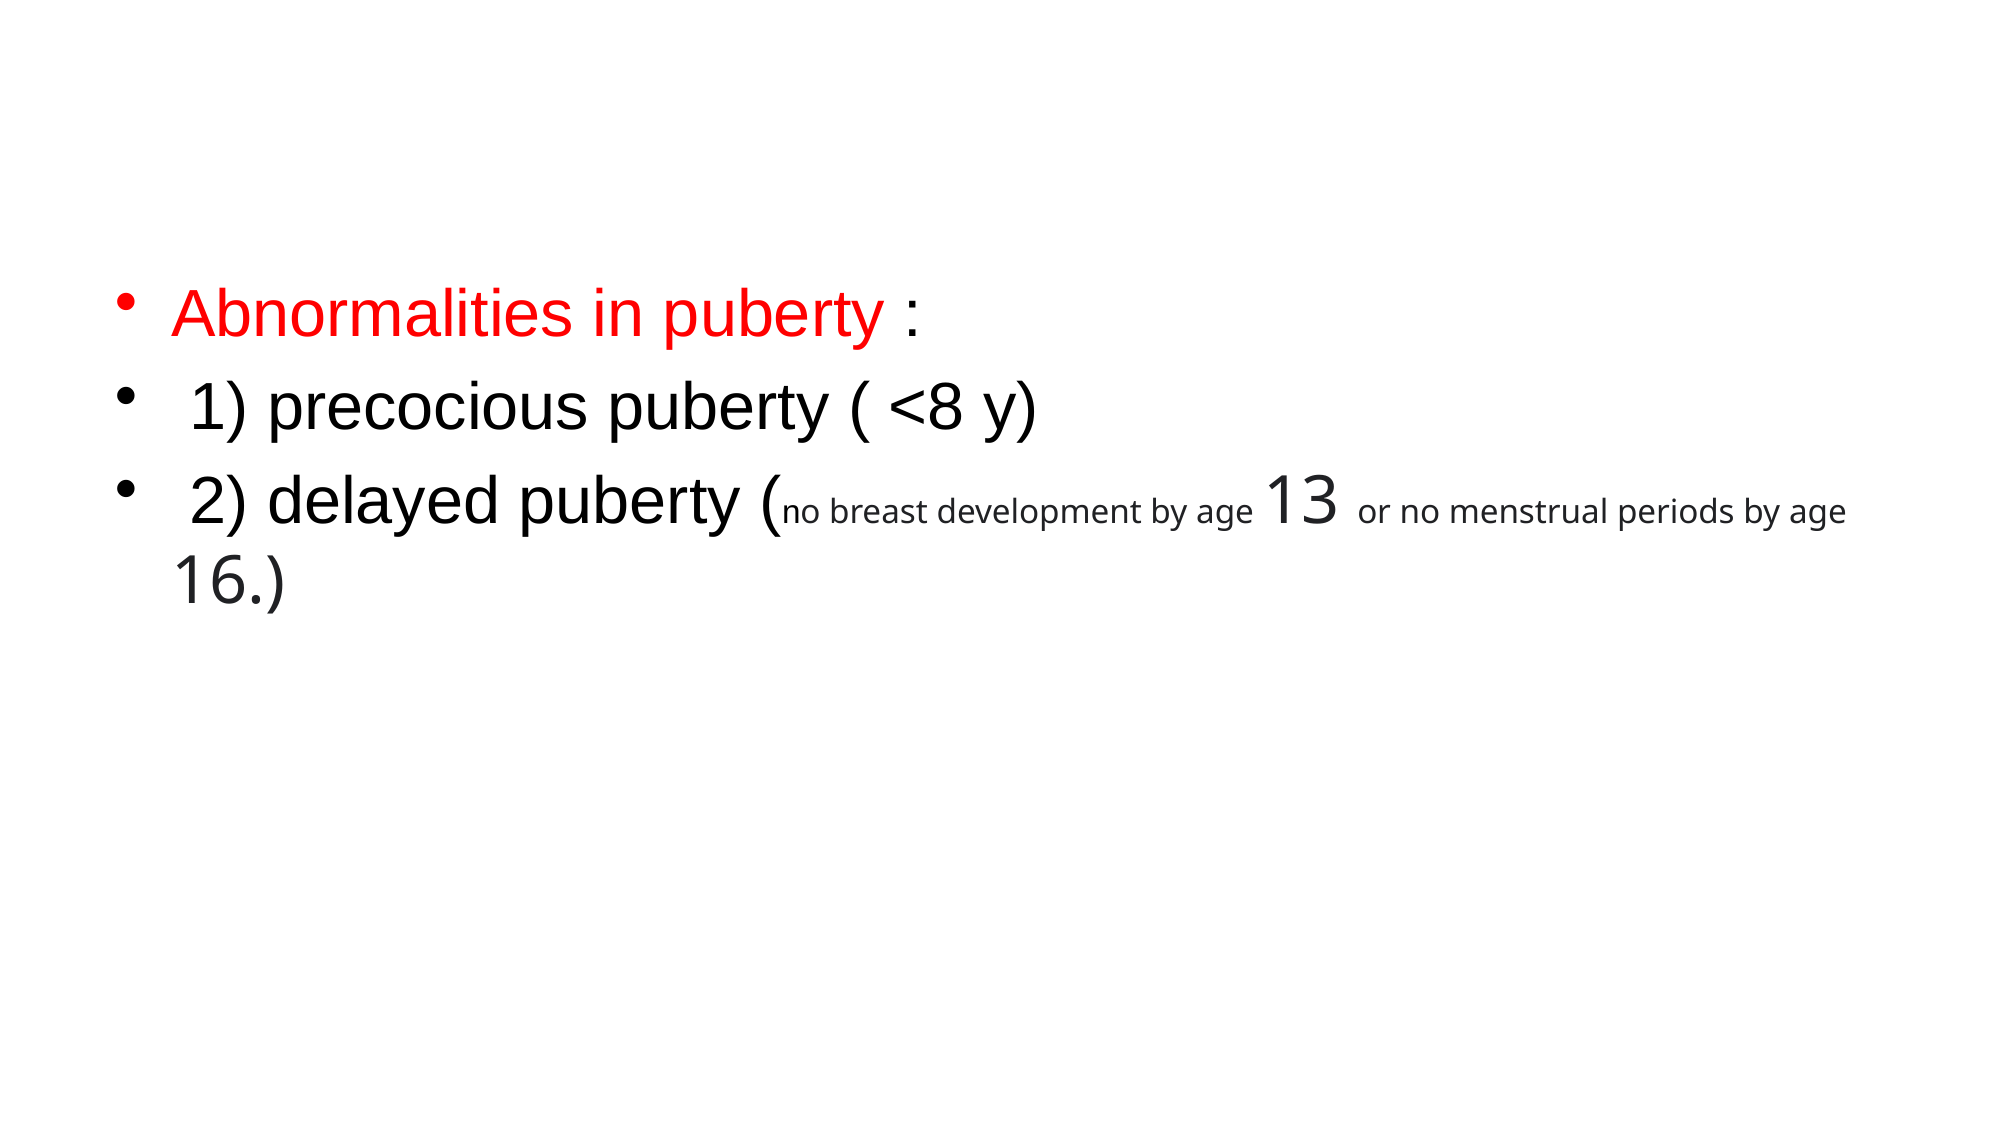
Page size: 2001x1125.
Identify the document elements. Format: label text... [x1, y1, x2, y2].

list Abnormalities in puberty : 1) precocious puberty ( <8 y) 2) delayed puberty (no breast development by age 13 or no menstrual periods by age 16.) [99, 262, 1901, 1006]
